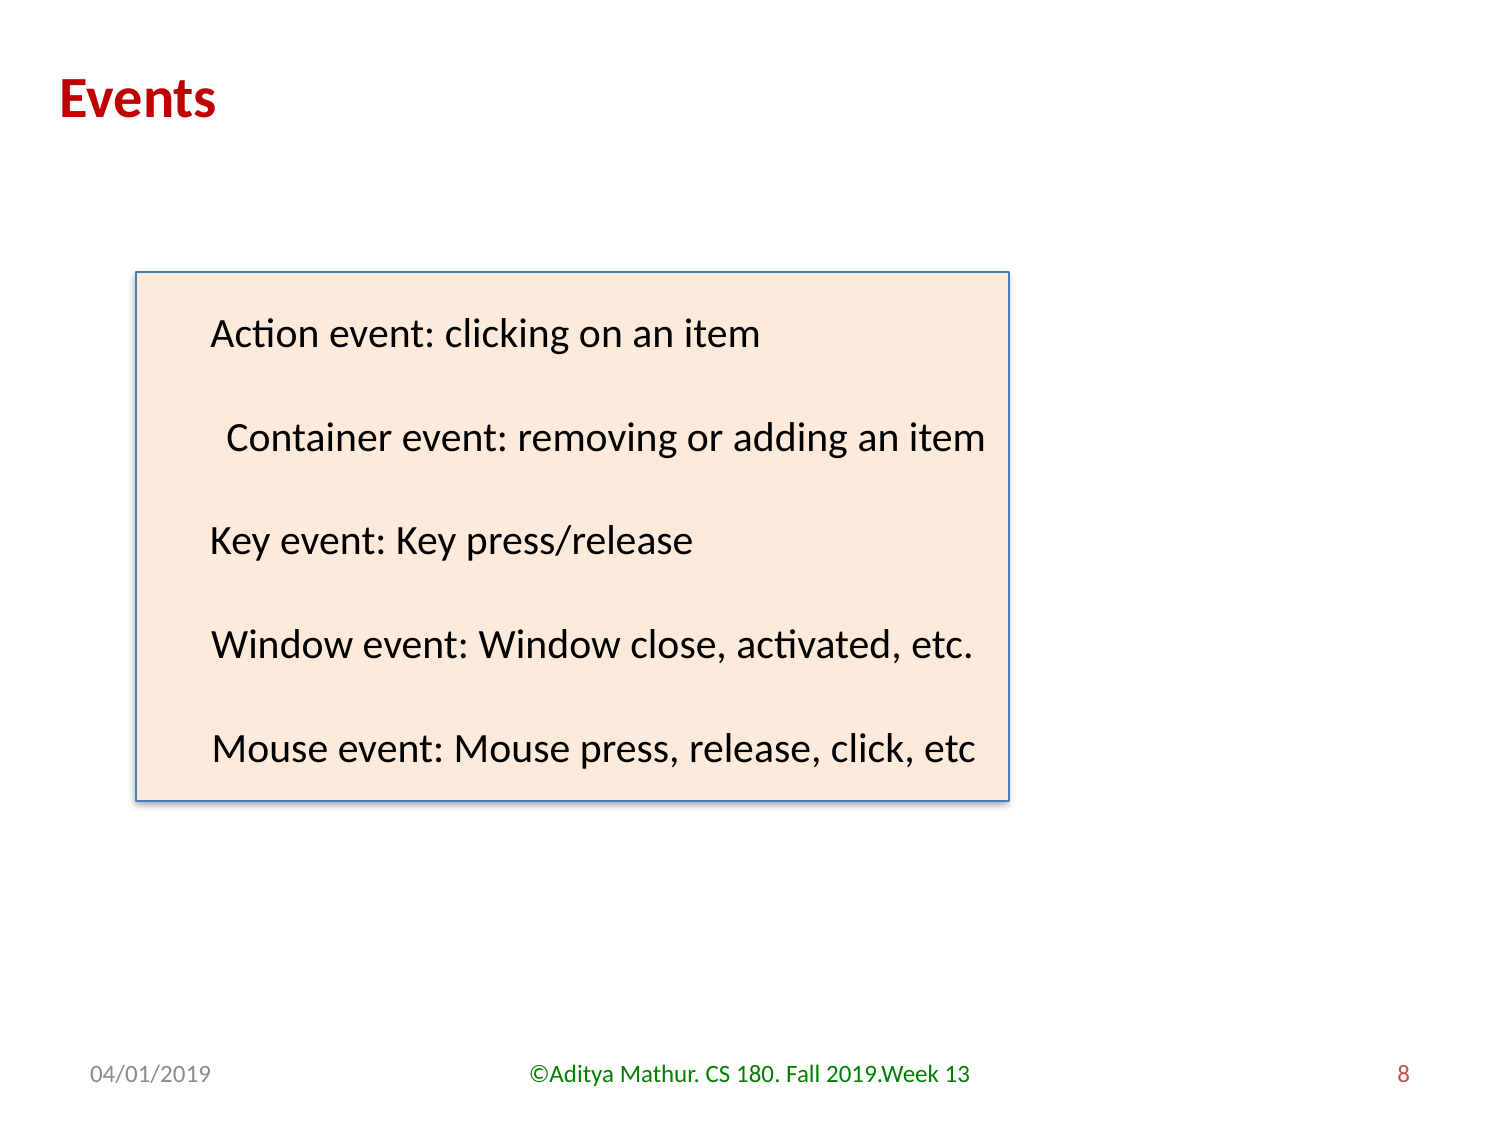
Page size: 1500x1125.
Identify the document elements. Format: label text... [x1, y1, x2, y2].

footer ©Aditya Mathur. CS 180. Fall 2019.Week 13 [512, 1042, 988, 1103]
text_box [122, 209, 1010, 802]
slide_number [75, 1042, 425, 1103]
slide_number 8 [1074, 1042, 1425, 1103]
text_box Events [45, 51, 980, 137]
